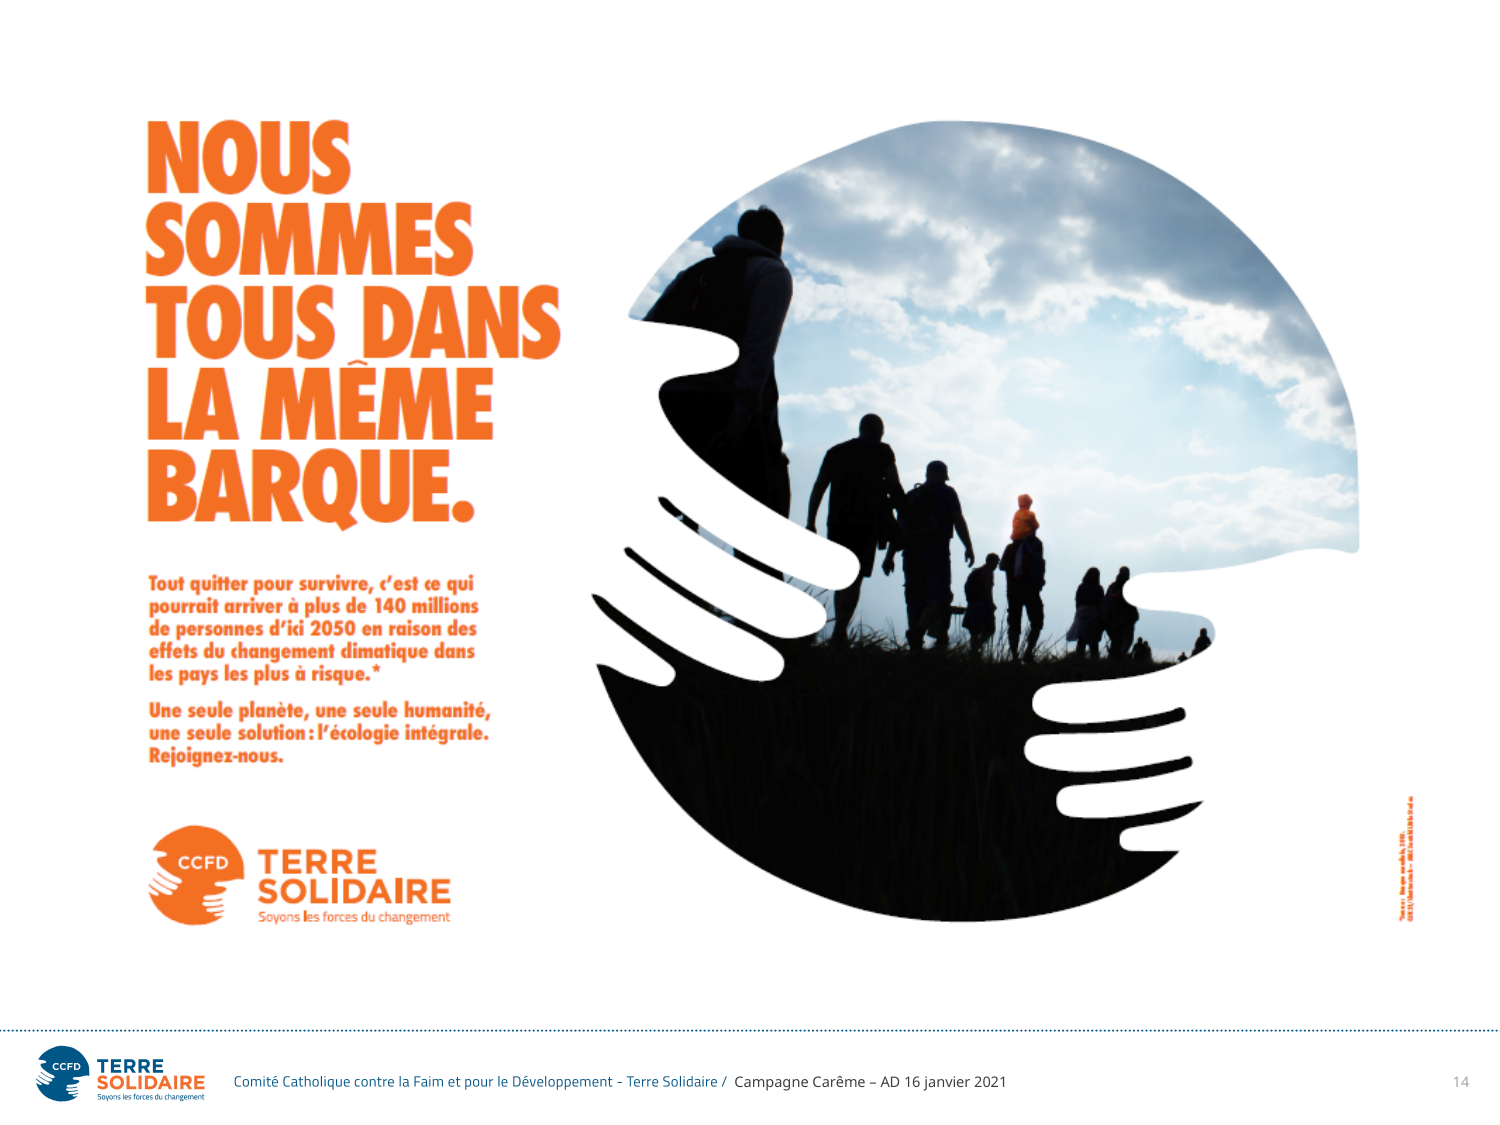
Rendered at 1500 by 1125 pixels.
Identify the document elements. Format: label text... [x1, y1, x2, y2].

footer Campagne Carême – AD 16 janvier 2021 [719, 1052, 1189, 1113]
slide_number 14 [1412, 1052, 1485, 1113]
picture [0, 0, 1500, 1125]
